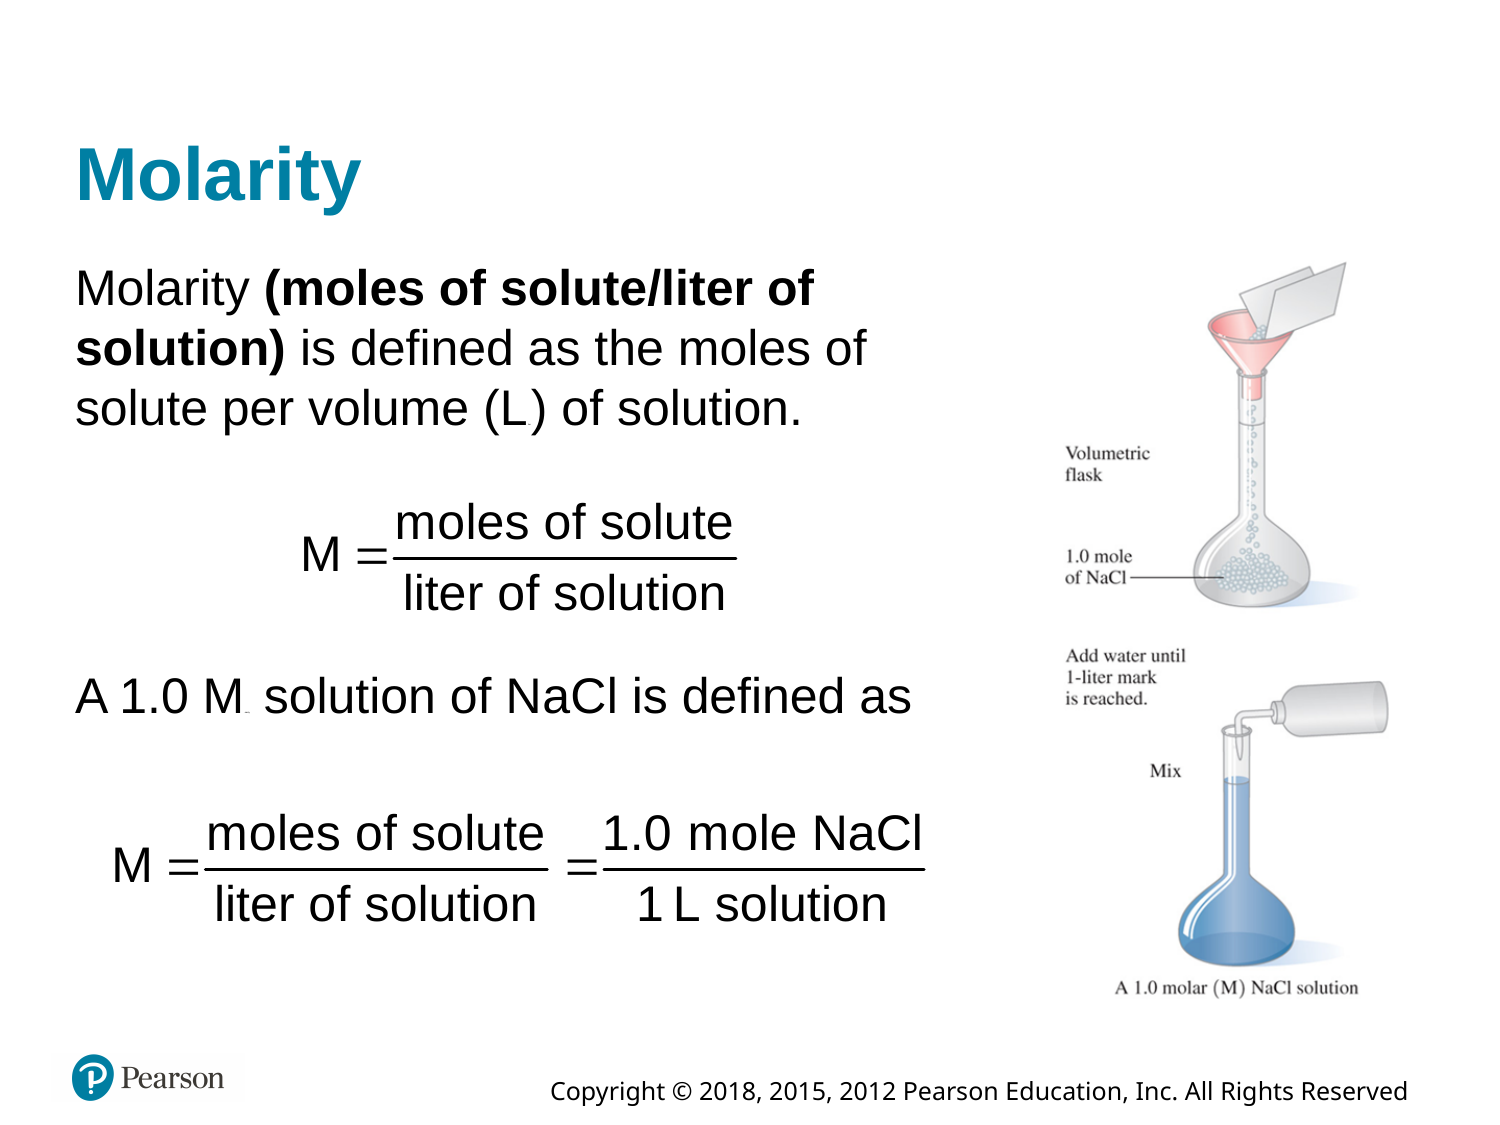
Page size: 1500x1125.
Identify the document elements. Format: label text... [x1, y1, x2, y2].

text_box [110, 806, 931, 929]
list Molarity (moles of solute/liter of solution) is defined as the moles of solute per volume (Liter) of solution. [75, 255, 900, 462]
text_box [299, 495, 742, 618]
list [1057, 254, 1396, 1003]
list A 1.0 Molarity solution of N a C l is defined as [75, 663, 936, 732]
picture [51, 1053, 245, 1102]
title Molarity [75, 35, 1425, 216]
